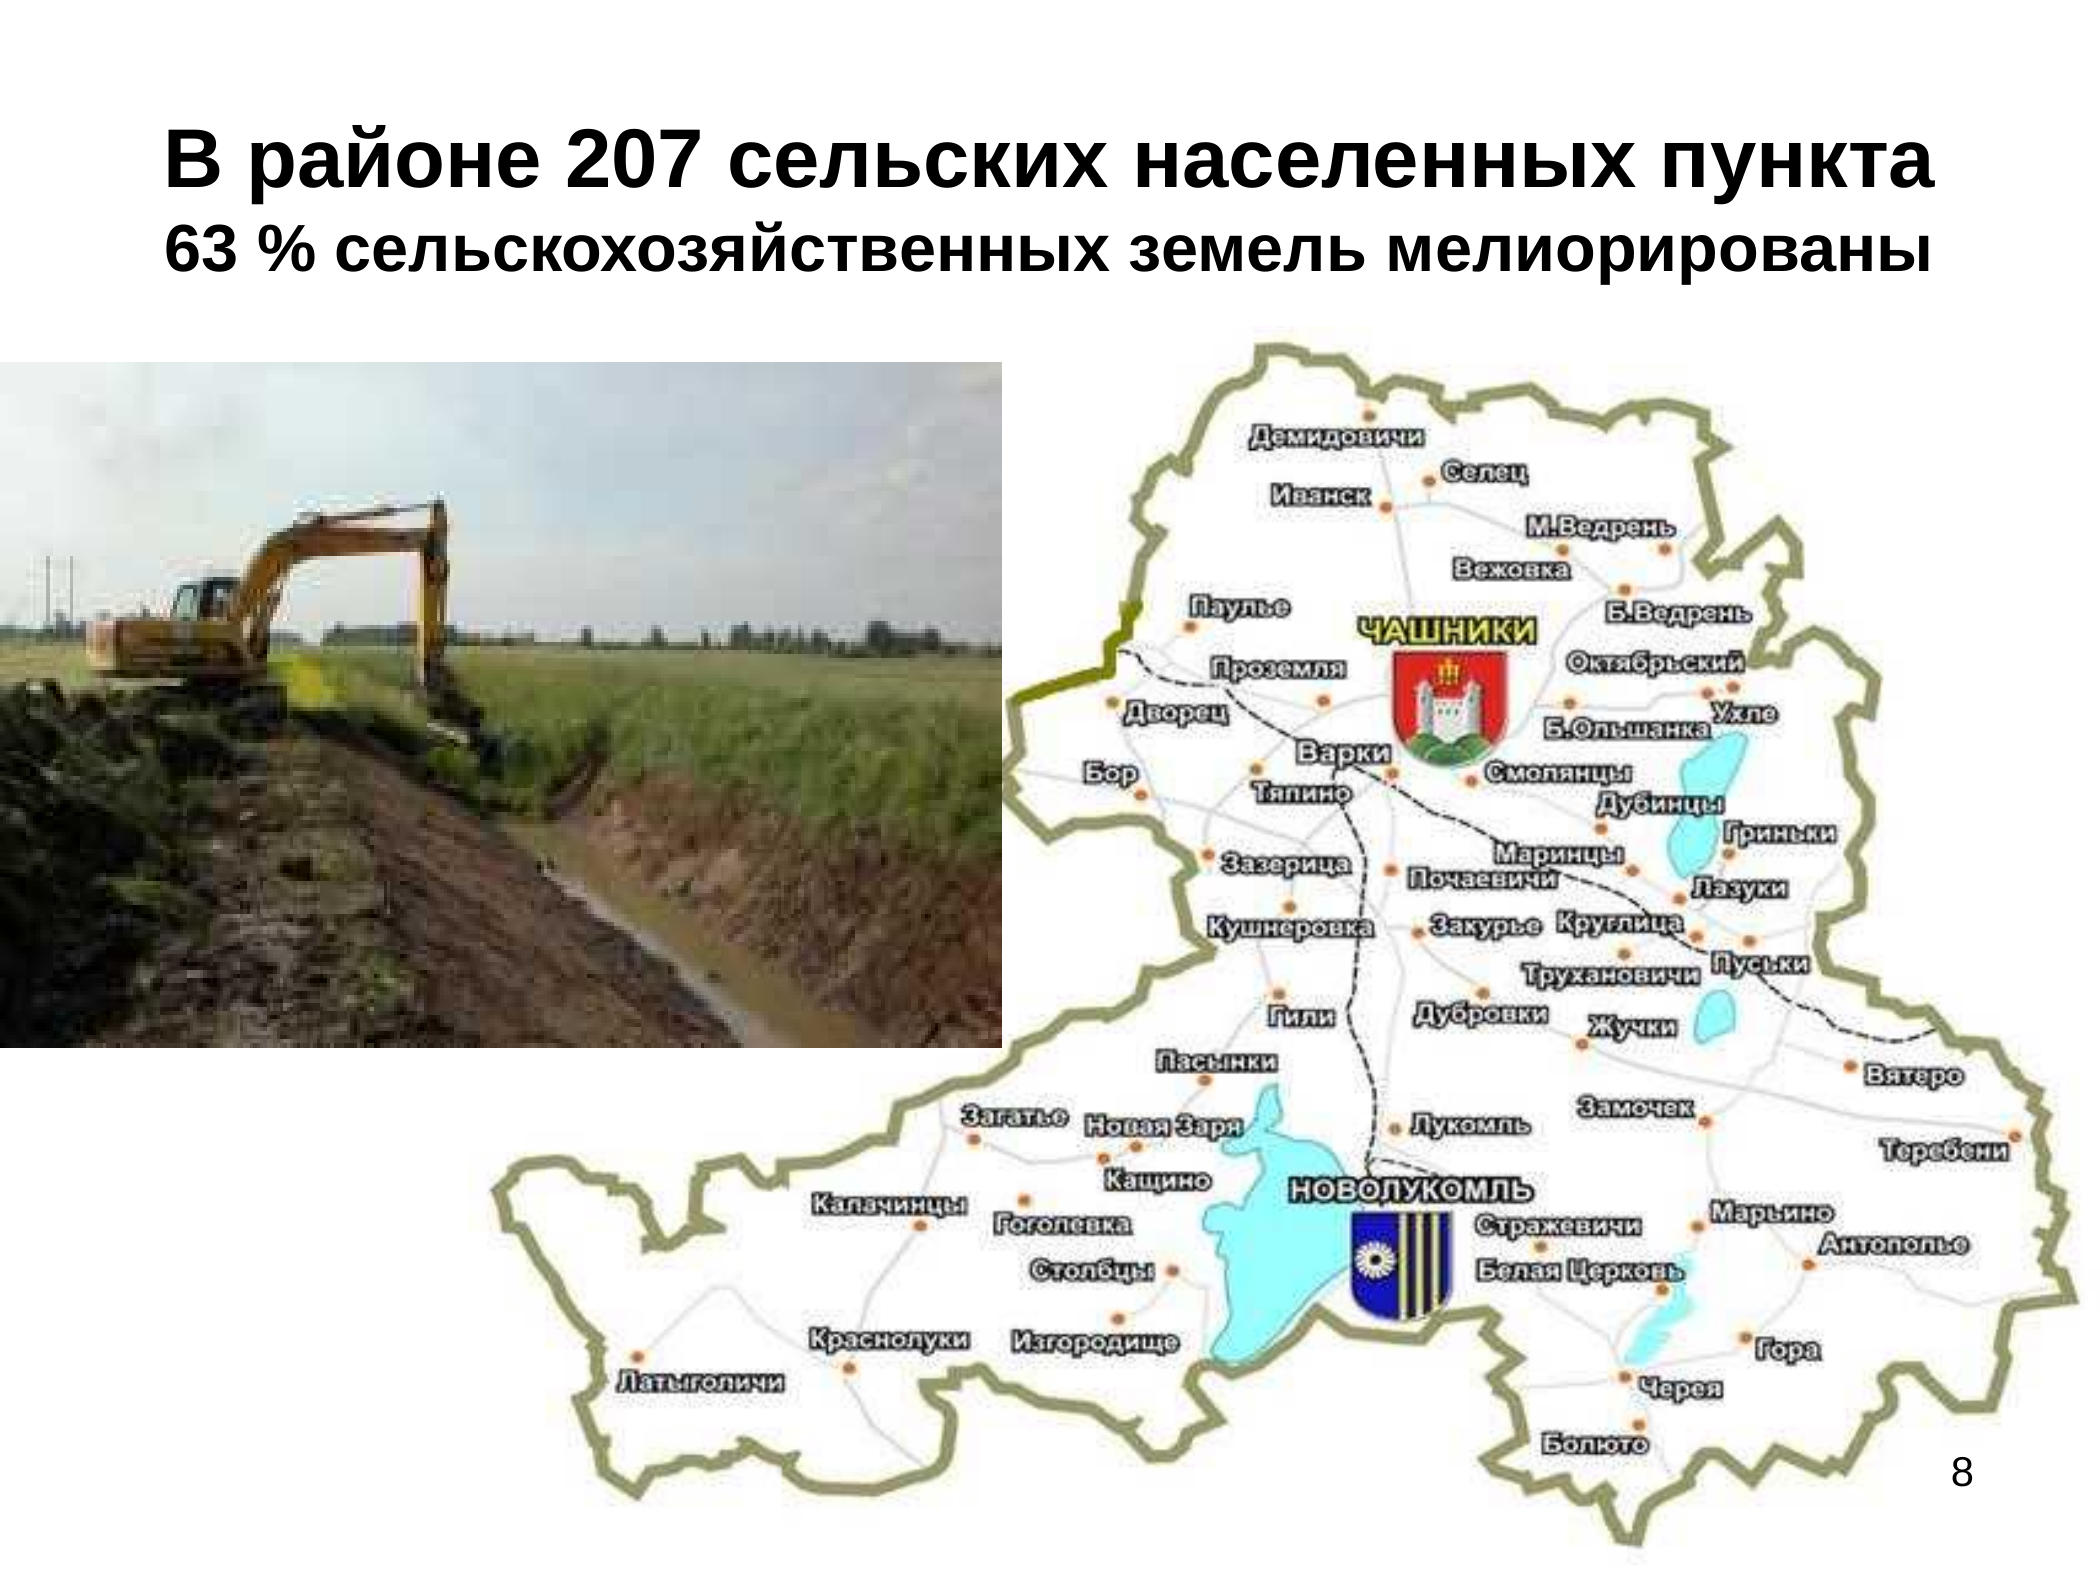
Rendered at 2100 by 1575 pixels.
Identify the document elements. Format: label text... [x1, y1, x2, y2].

picture [0, 326, 2100, 1575]
title В районе 207 сельских населенных пункта 63 % сельскохозяйственных земель мелиорированы [104, 62, 1996, 326]
